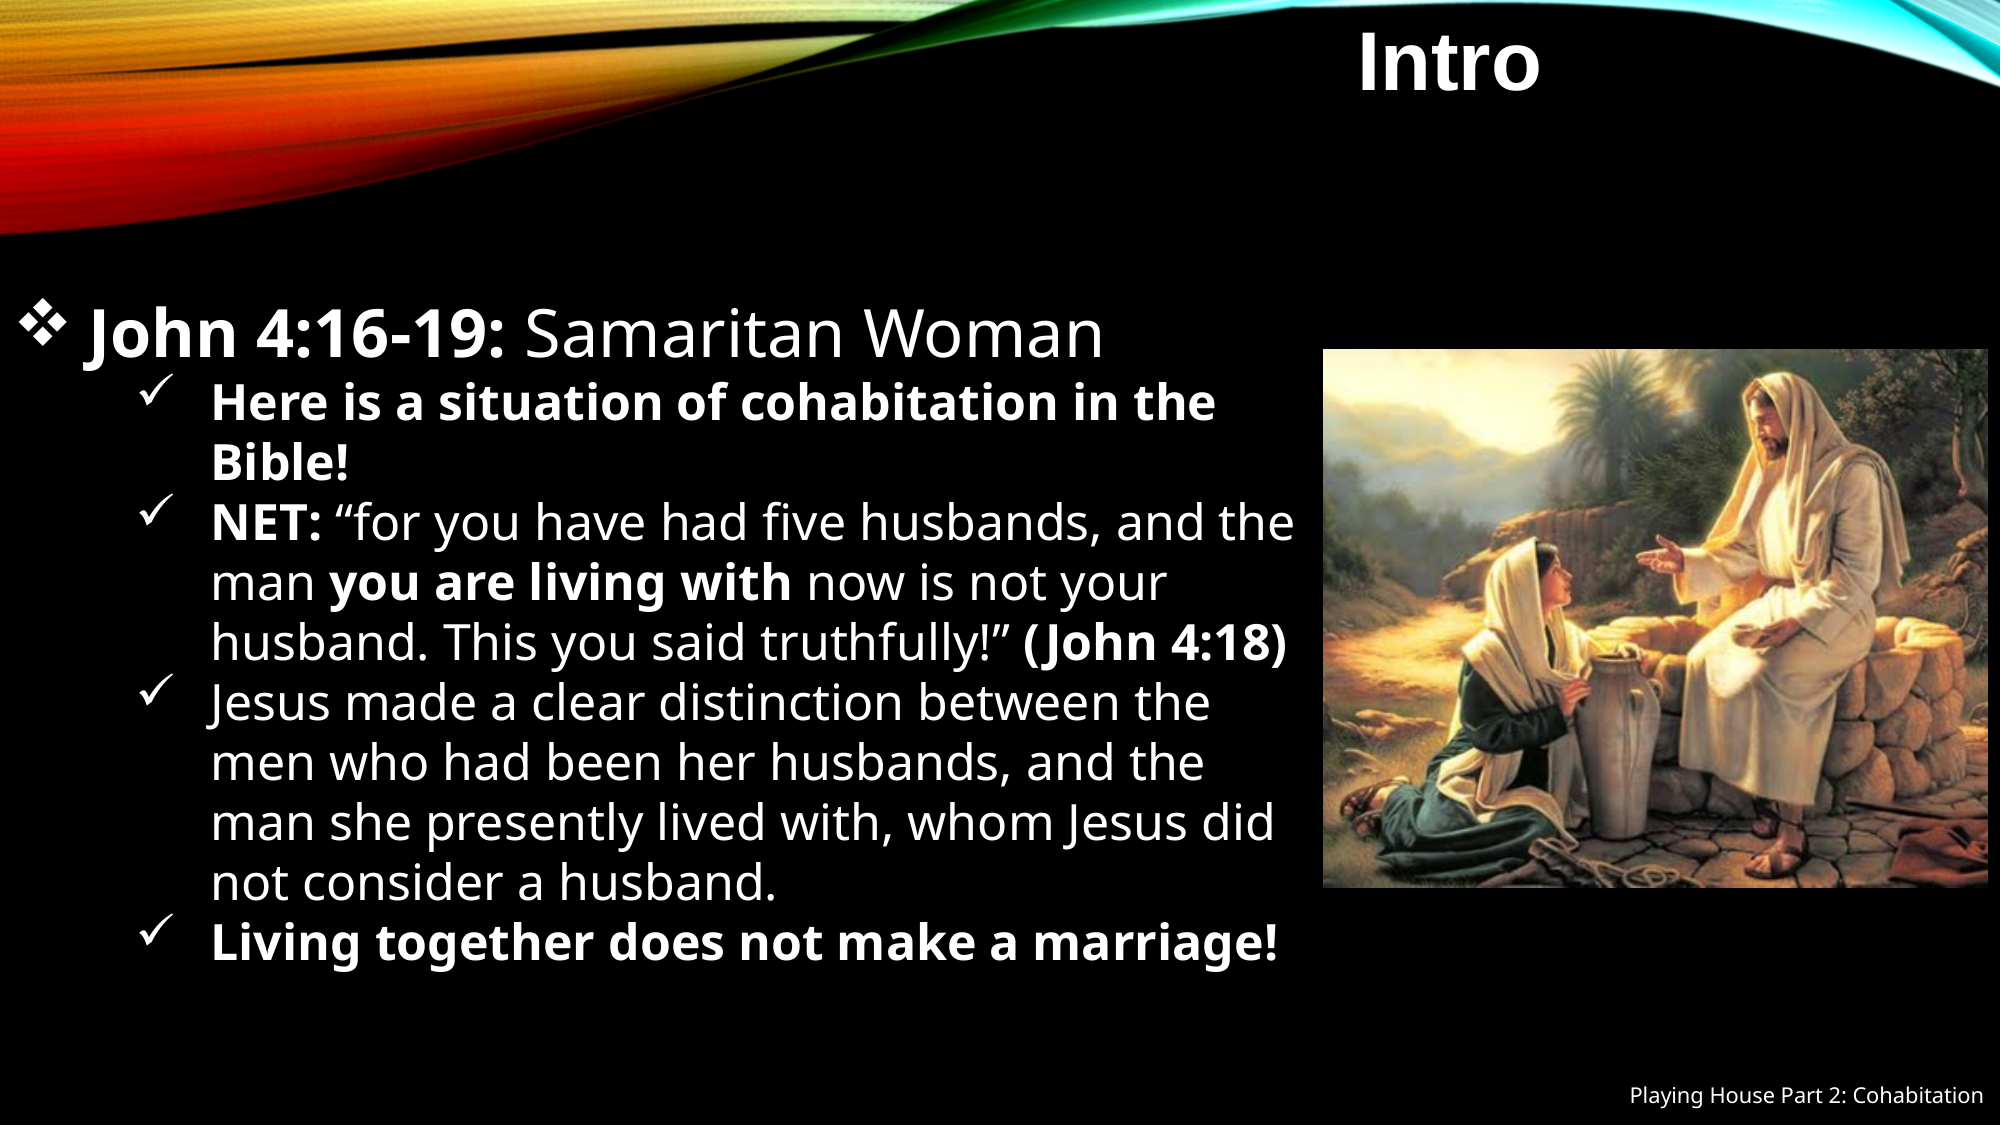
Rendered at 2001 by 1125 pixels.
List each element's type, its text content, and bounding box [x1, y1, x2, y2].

text_box John 4:16-19: Samaritan Woman Here is a situation of cohabitation in the Bible! NET: “for you have had five husbands, and the man you are living with now is not your husband. This you said truthfully!” (John 4:18) Jesus made a clear distinction between the men who had been her husbands, and the man she presently lived with, whom Jesus did not consider a husband. Living together does not make a marriage! [0, 283, 1322, 978]
picture [0, 0, 2000, 237]
text_box Intro [1149, 0, 1750, 115]
picture [1323, 349, 1988, 888]
footer Playing House Part 2: Cohabitation [0, 1065, 2000, 1125]
